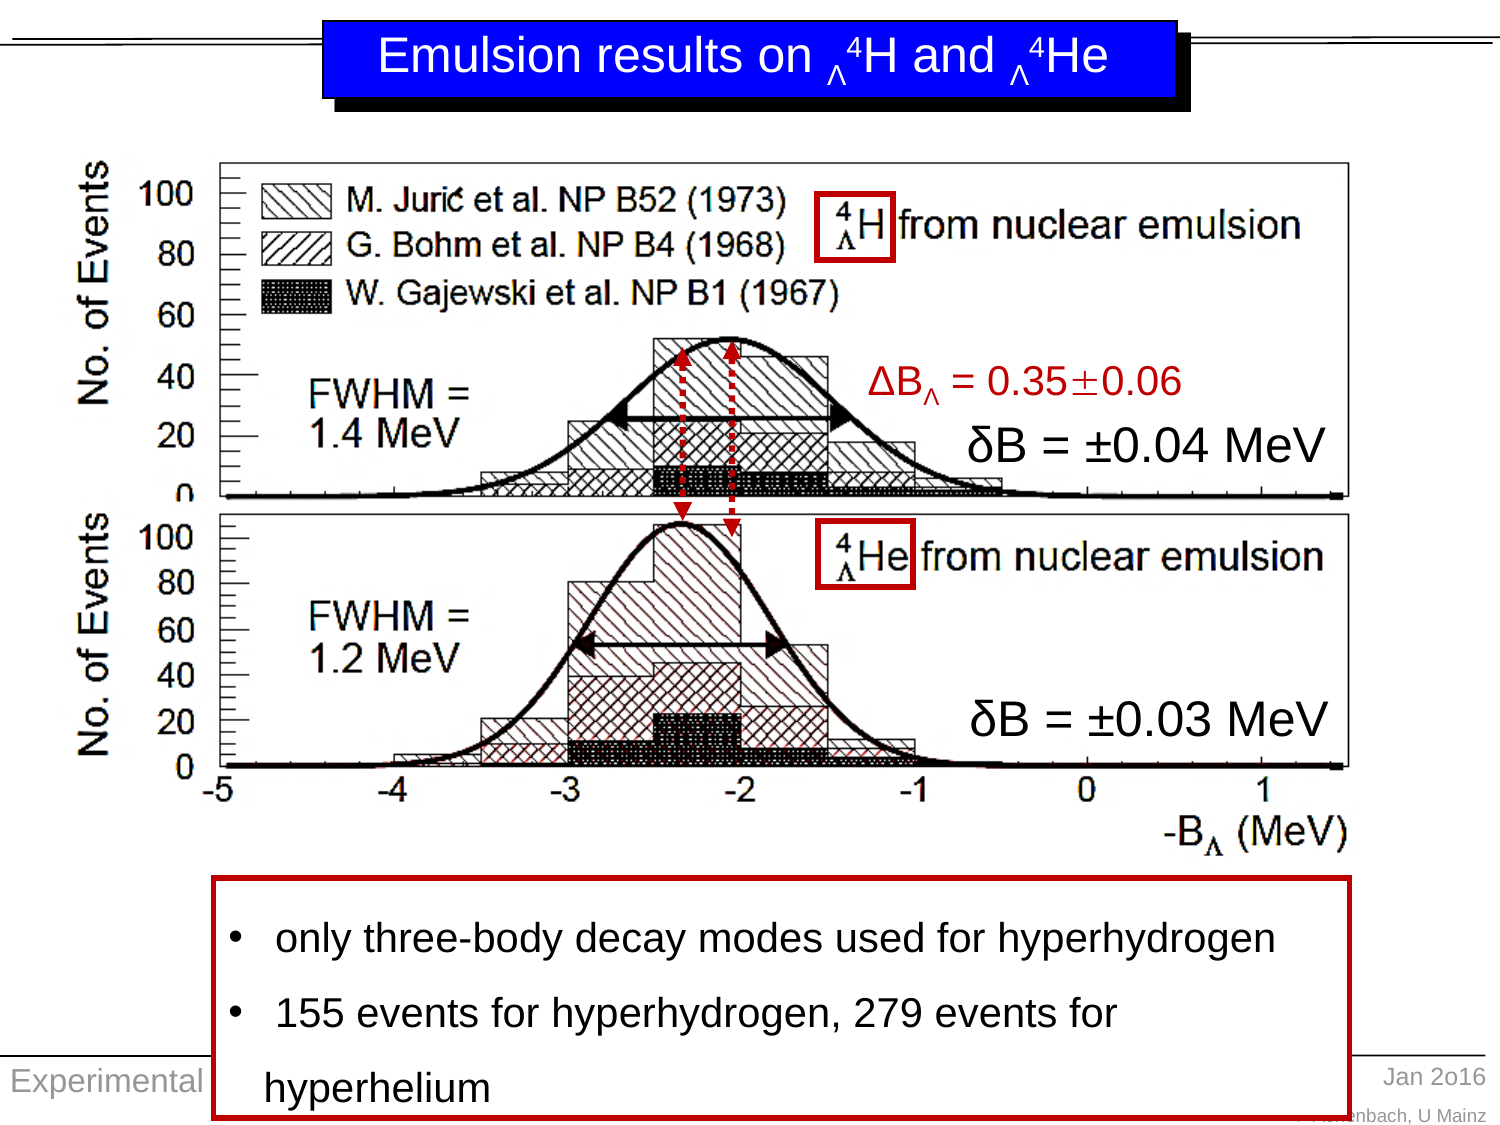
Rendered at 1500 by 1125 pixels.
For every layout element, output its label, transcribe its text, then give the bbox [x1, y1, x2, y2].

picture [35, 133, 1388, 880]
text_box only three-body decay modes used for hyperhydrogen 155 events for hyperhydrogen, 279 events for hyperhelium [213, 888, 1350, 1119]
title Emulsion results on Λ4H and Λ4He [322, 20, 1178, 99]
